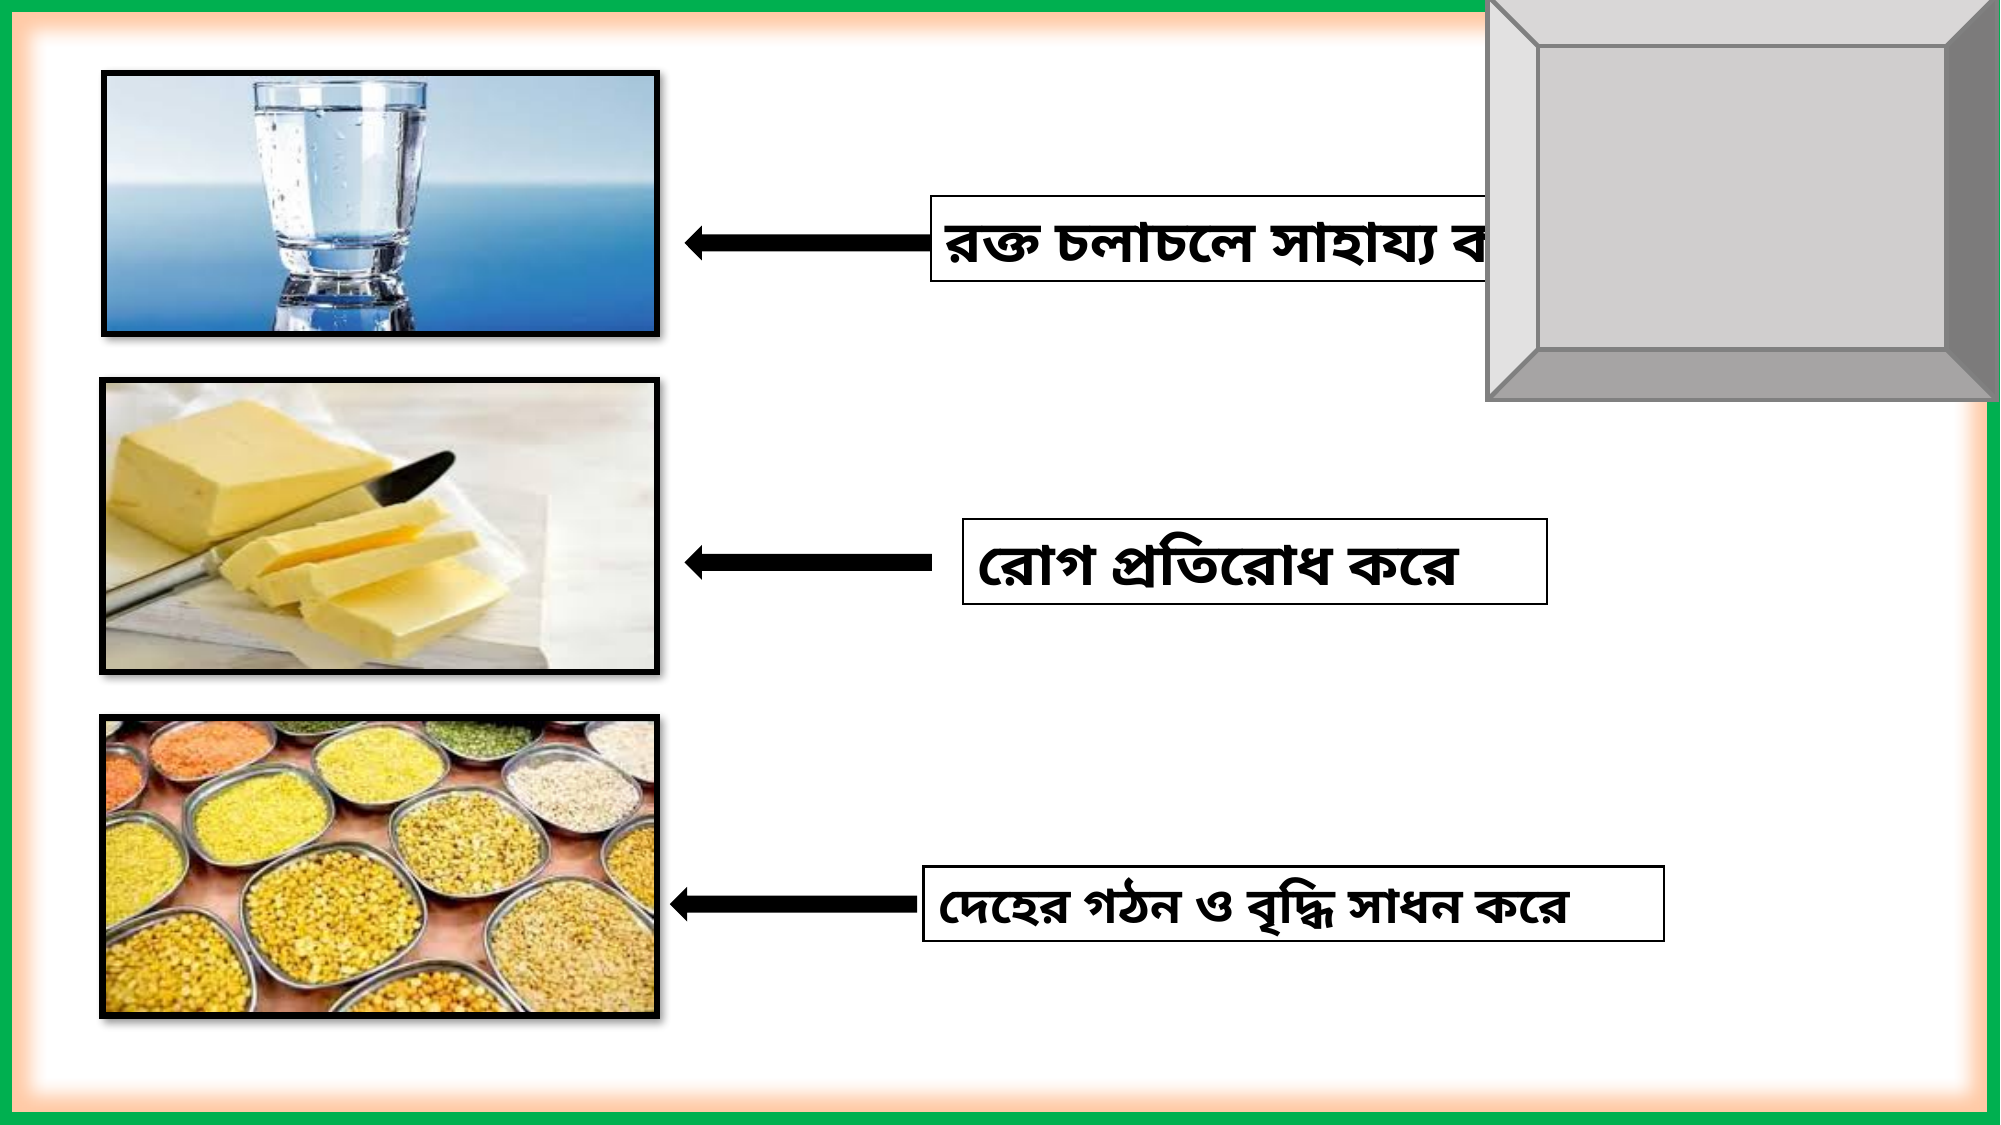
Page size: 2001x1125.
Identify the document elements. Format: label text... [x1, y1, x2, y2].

picture [105, 382, 654, 669]
text_box দেহের গঠন ও বৃদ্ধি সাধন করে [922, 865, 1665, 942]
text_box [1486, 0, 1998, 401]
picture [105, 720, 654, 1013]
text_box [669, 886, 918, 922]
text_box [684, 544, 932, 580]
text_box [0, 0, 2000, 1125]
text_box [684, 225, 932, 261]
text_box রোগ প্রতিরোধ করে [962, 518, 1548, 605]
picture [107, 76, 654, 331]
text_box রক্ত চলাচলে সাহায্য করে [930, 195, 1486, 282]
